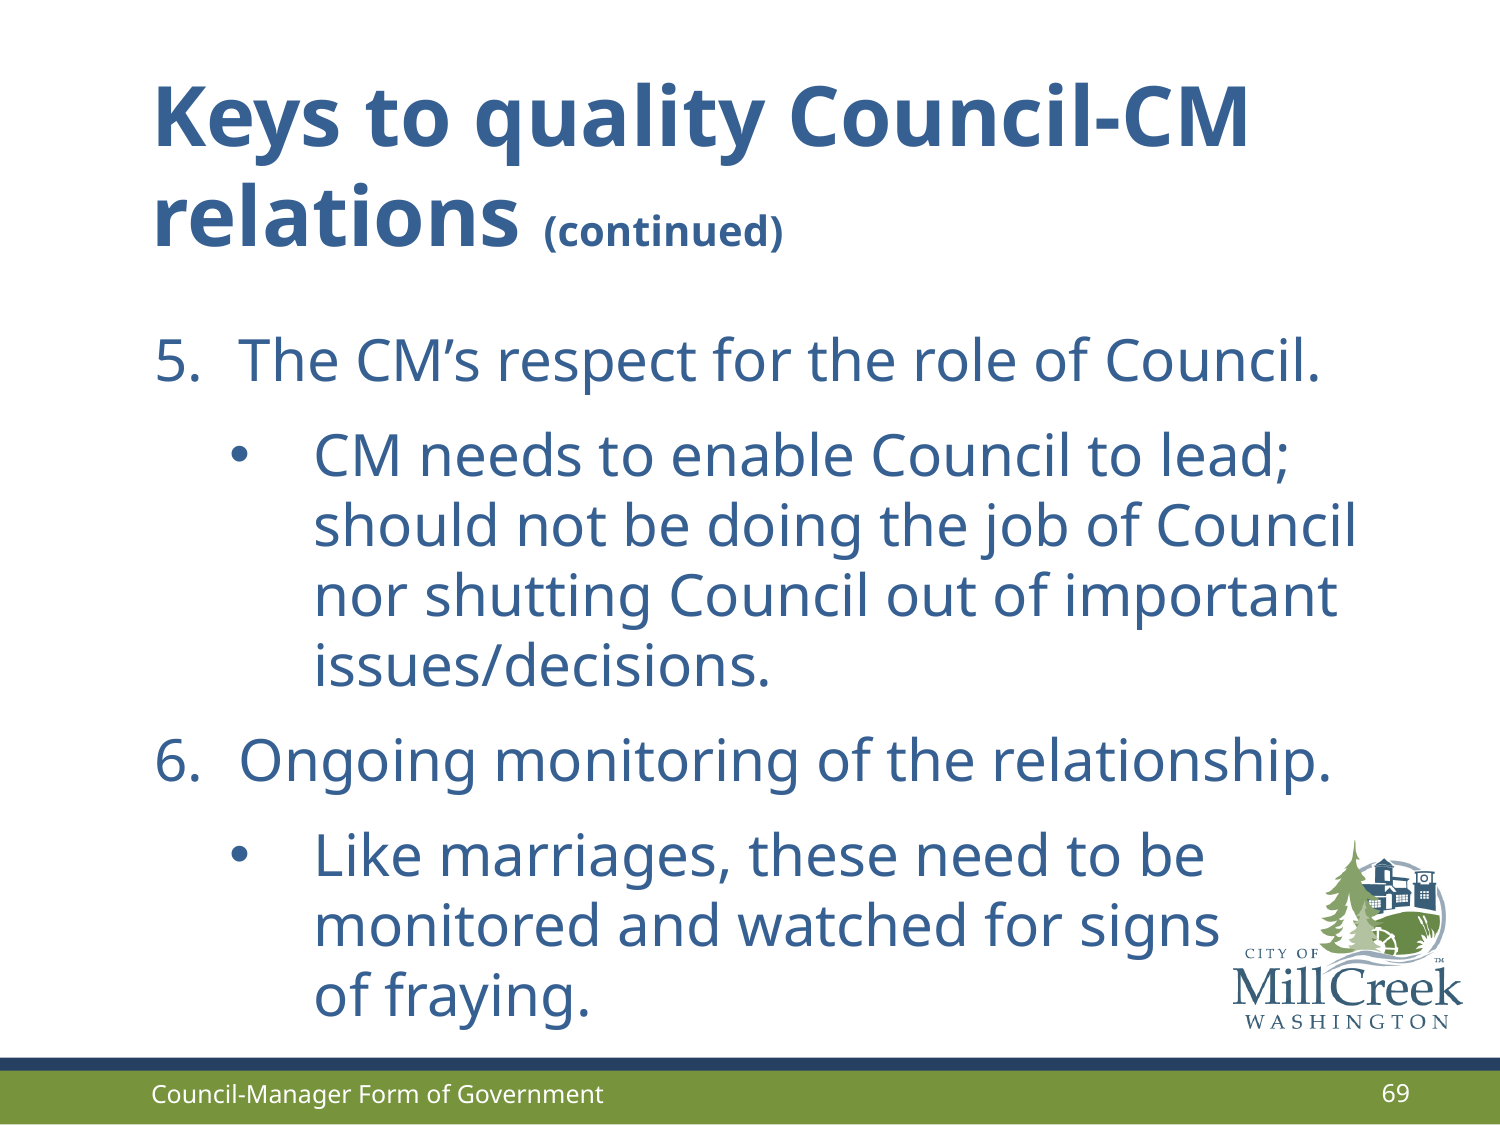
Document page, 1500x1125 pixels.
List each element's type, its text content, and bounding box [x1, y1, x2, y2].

text_box Council-Manager Form of Government [136, 1070, 949, 1116]
text_box The CM’s respect for the role of Council. CM needs to enable Council to lead; should not be doing the job of Council nor shutting Council out of important issues/decisions. Ongoing monitoring of the relationship. Like marriages, these need to be monitored and watched for signs of fraying. [139, 316, 1379, 1008]
subtitle Keys to quality Council-CM relations (continued) [136, 56, 1498, 174]
text_box [0, 1055, 1500, 1073]
slide_number 69 [1074, 1070, 1425, 1117]
picture [1232, 840, 1463, 1029]
text_box [0, 1073, 1500, 1125]
